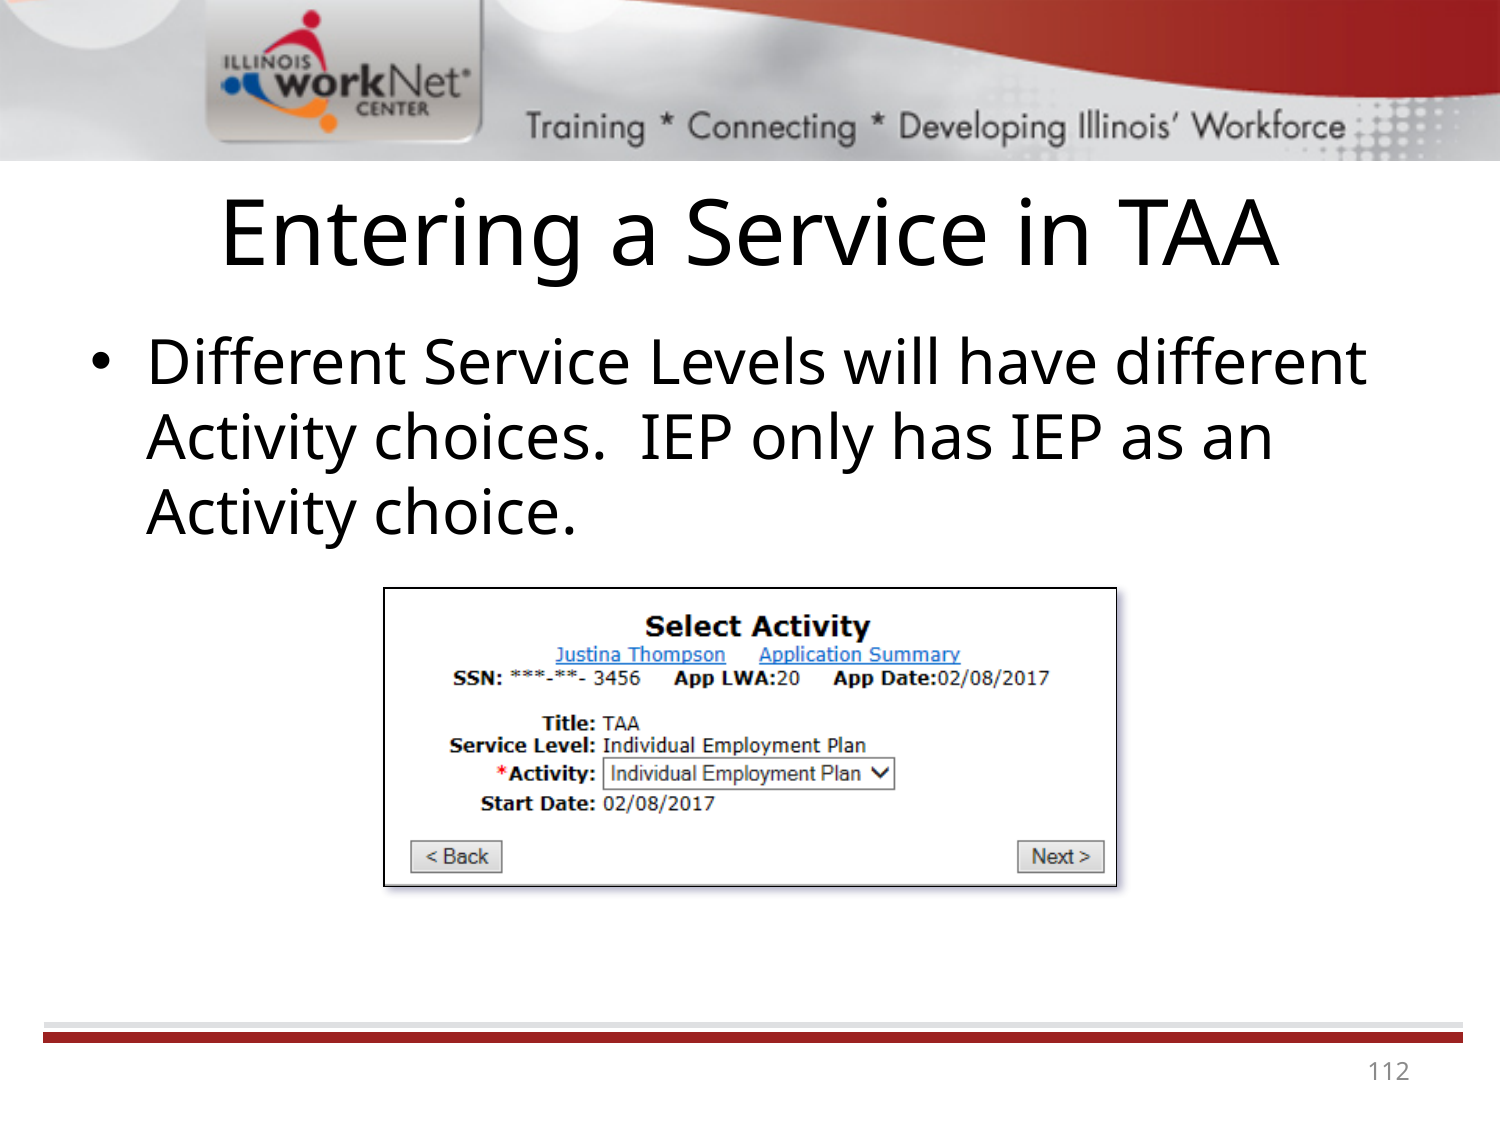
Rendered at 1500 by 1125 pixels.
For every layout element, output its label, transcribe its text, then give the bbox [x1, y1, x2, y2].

slide_number 112 [1074, 1042, 1425, 1103]
picture [384, 588, 1117, 887]
picture [0, 0, 1500, 161]
title Entering a Service in TAA [75, 135, 1425, 314]
list Different Service Levels will have different Activity choices. IEP only has IEP as an Activity choice. [75, 314, 1425, 1058]
